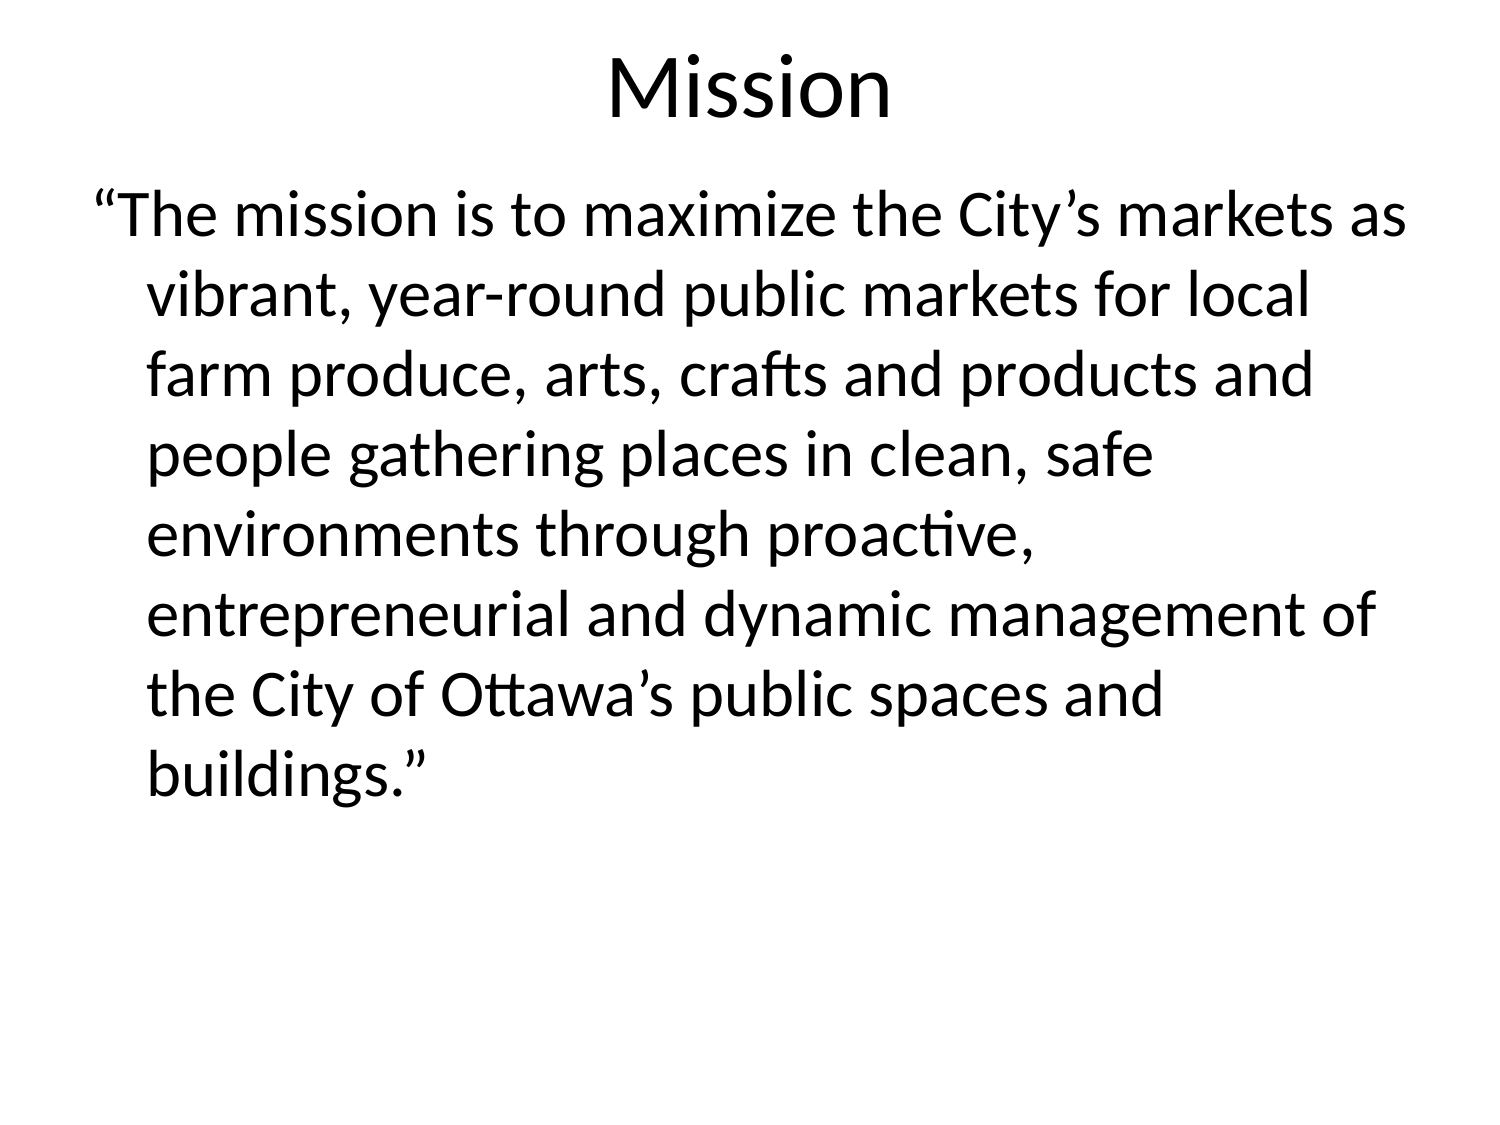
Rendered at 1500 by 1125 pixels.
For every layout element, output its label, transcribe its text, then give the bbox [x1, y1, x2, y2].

title Mission [0, 0, 1500, 163]
list “The mission is to maximize the City’s markets as vibrant, year-round public markets for local farm produce, arts, crafts and products and people gathering places in clean, safe environments through proactive, entrepreneurial and dynamic management of the City of Ottawa’s public spaces and buildings.” [74, 162, 1426, 1006]
